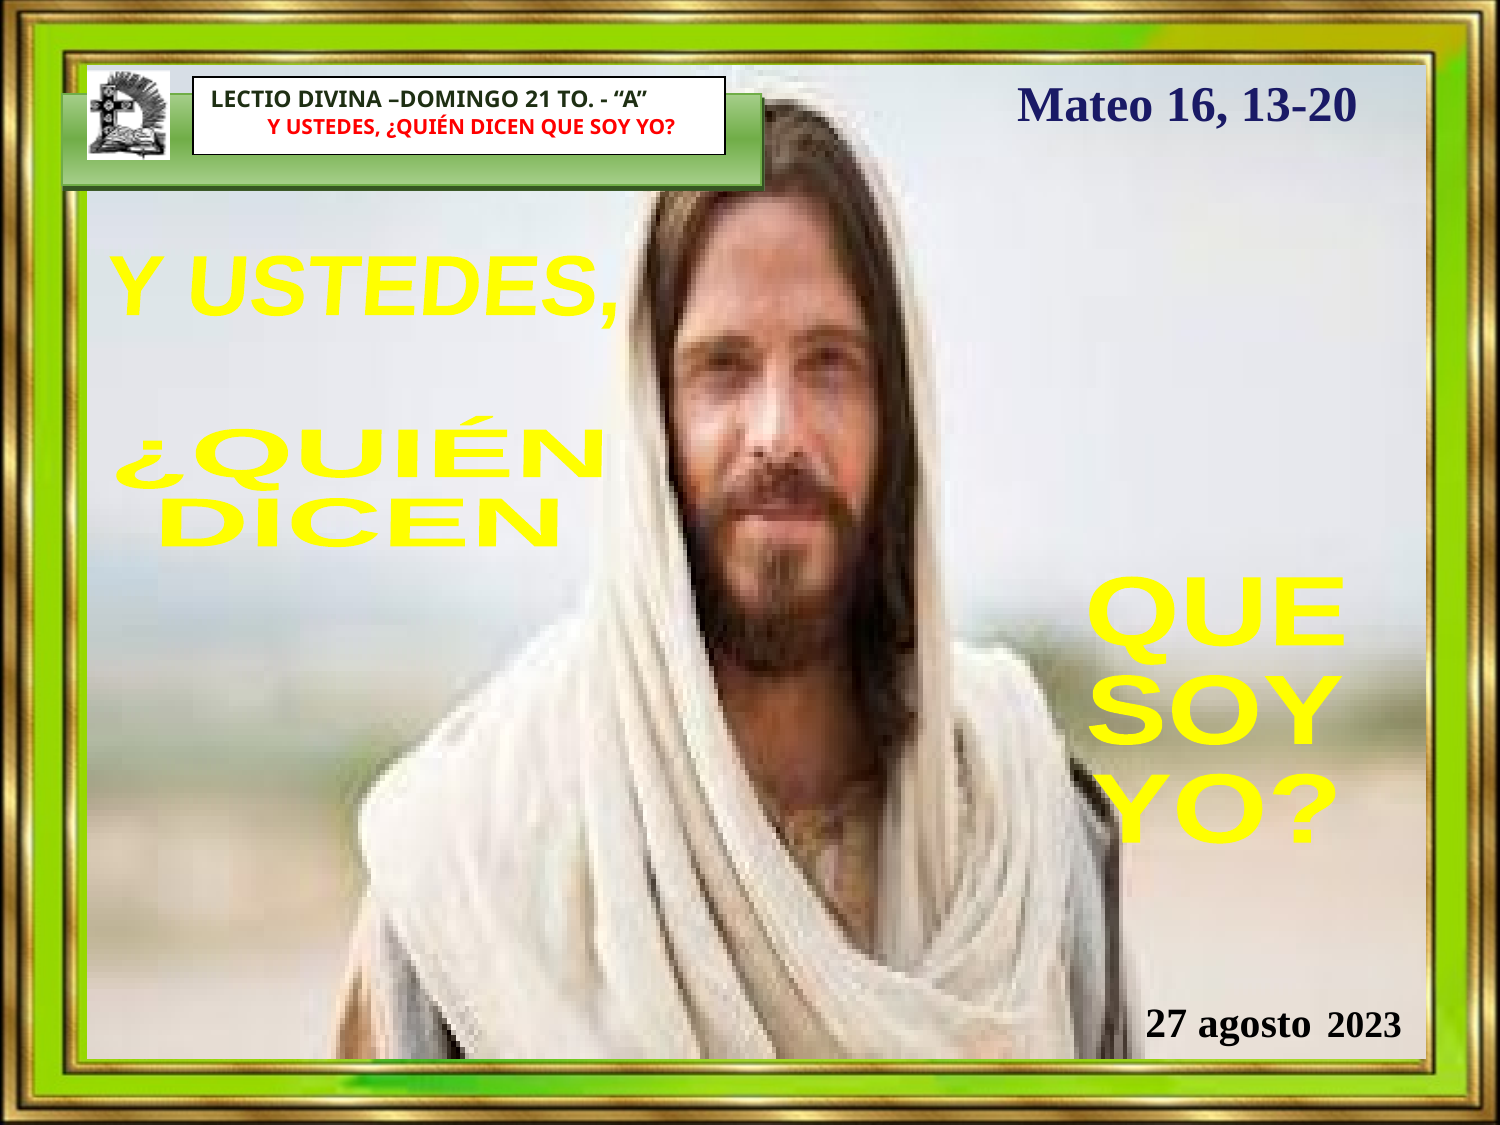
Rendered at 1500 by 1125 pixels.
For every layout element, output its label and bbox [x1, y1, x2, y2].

picture [0, 0, 1500, 1125]
text_box [61, 70, 762, 186]
